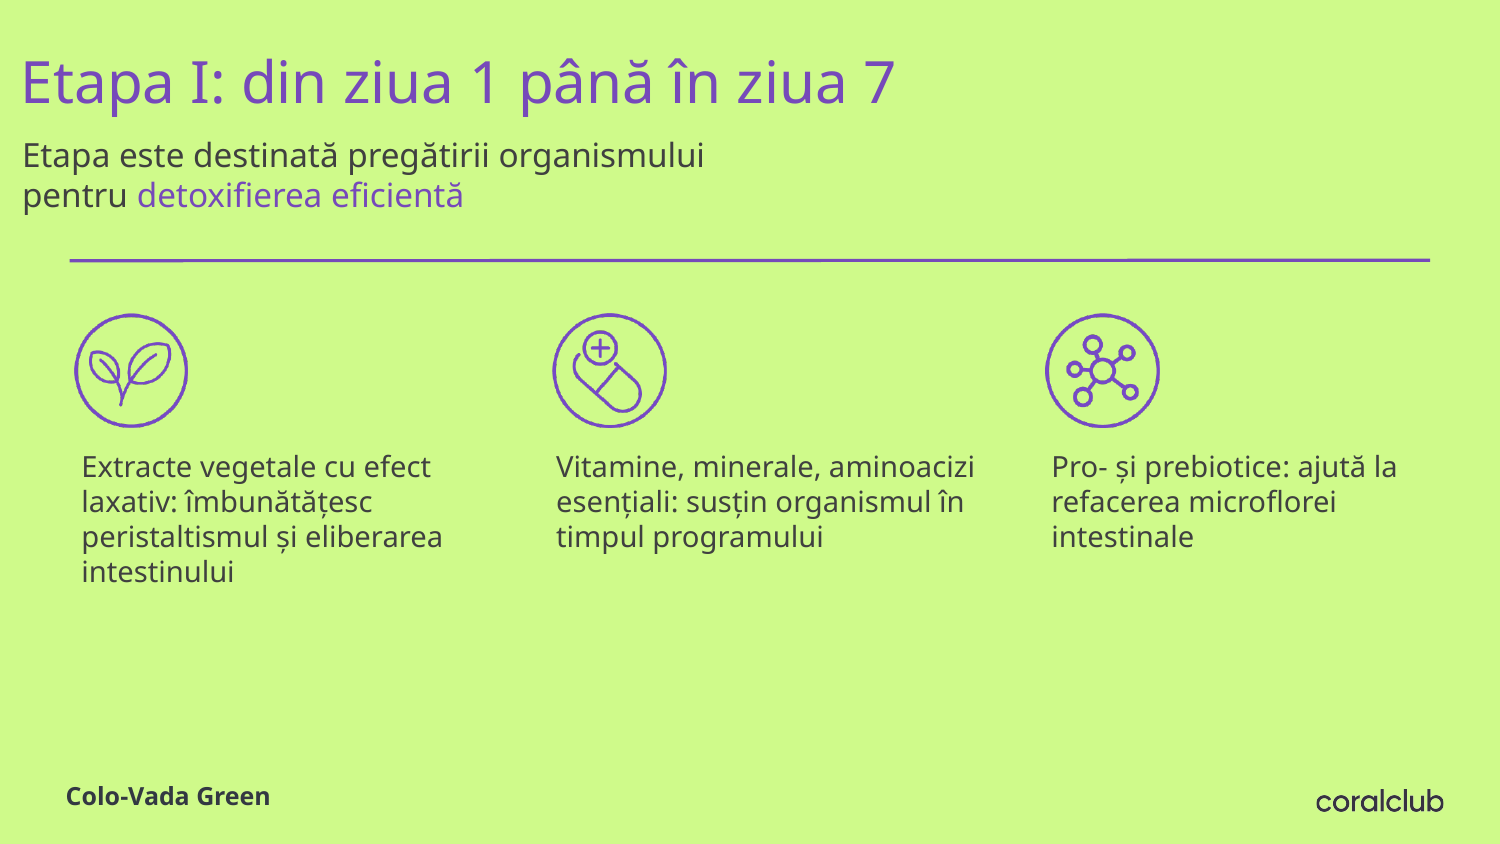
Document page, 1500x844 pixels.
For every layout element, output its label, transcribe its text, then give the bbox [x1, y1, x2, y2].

text_box Etapa I: din ziua 1 până în ziua 7 [20, 58, 897, 115]
picture [1044, 313, 1160, 428]
text_box Colo-Vada Green [65, 786, 272, 811]
text_box Vitamine, minerale, aminoacizi esențiali: susțin organismul în timpul programului [541, 441, 1019, 561]
picture [73, 313, 189, 428]
picture [552, 313, 668, 428]
picture [1316, 789, 1444, 812]
text_box Etapa este destinată pregătirii organismului pentru detoxifierea eficientă [22, 134, 707, 215]
text_box Pro- și prebiotice: ajută la refacerea microflorei intestinale [1036, 441, 1422, 561]
text_box Extracte vegetale cu efect laxativ: îmbunătățesc peristaltismul și eliberarea intestinului [66, 441, 518, 596]
